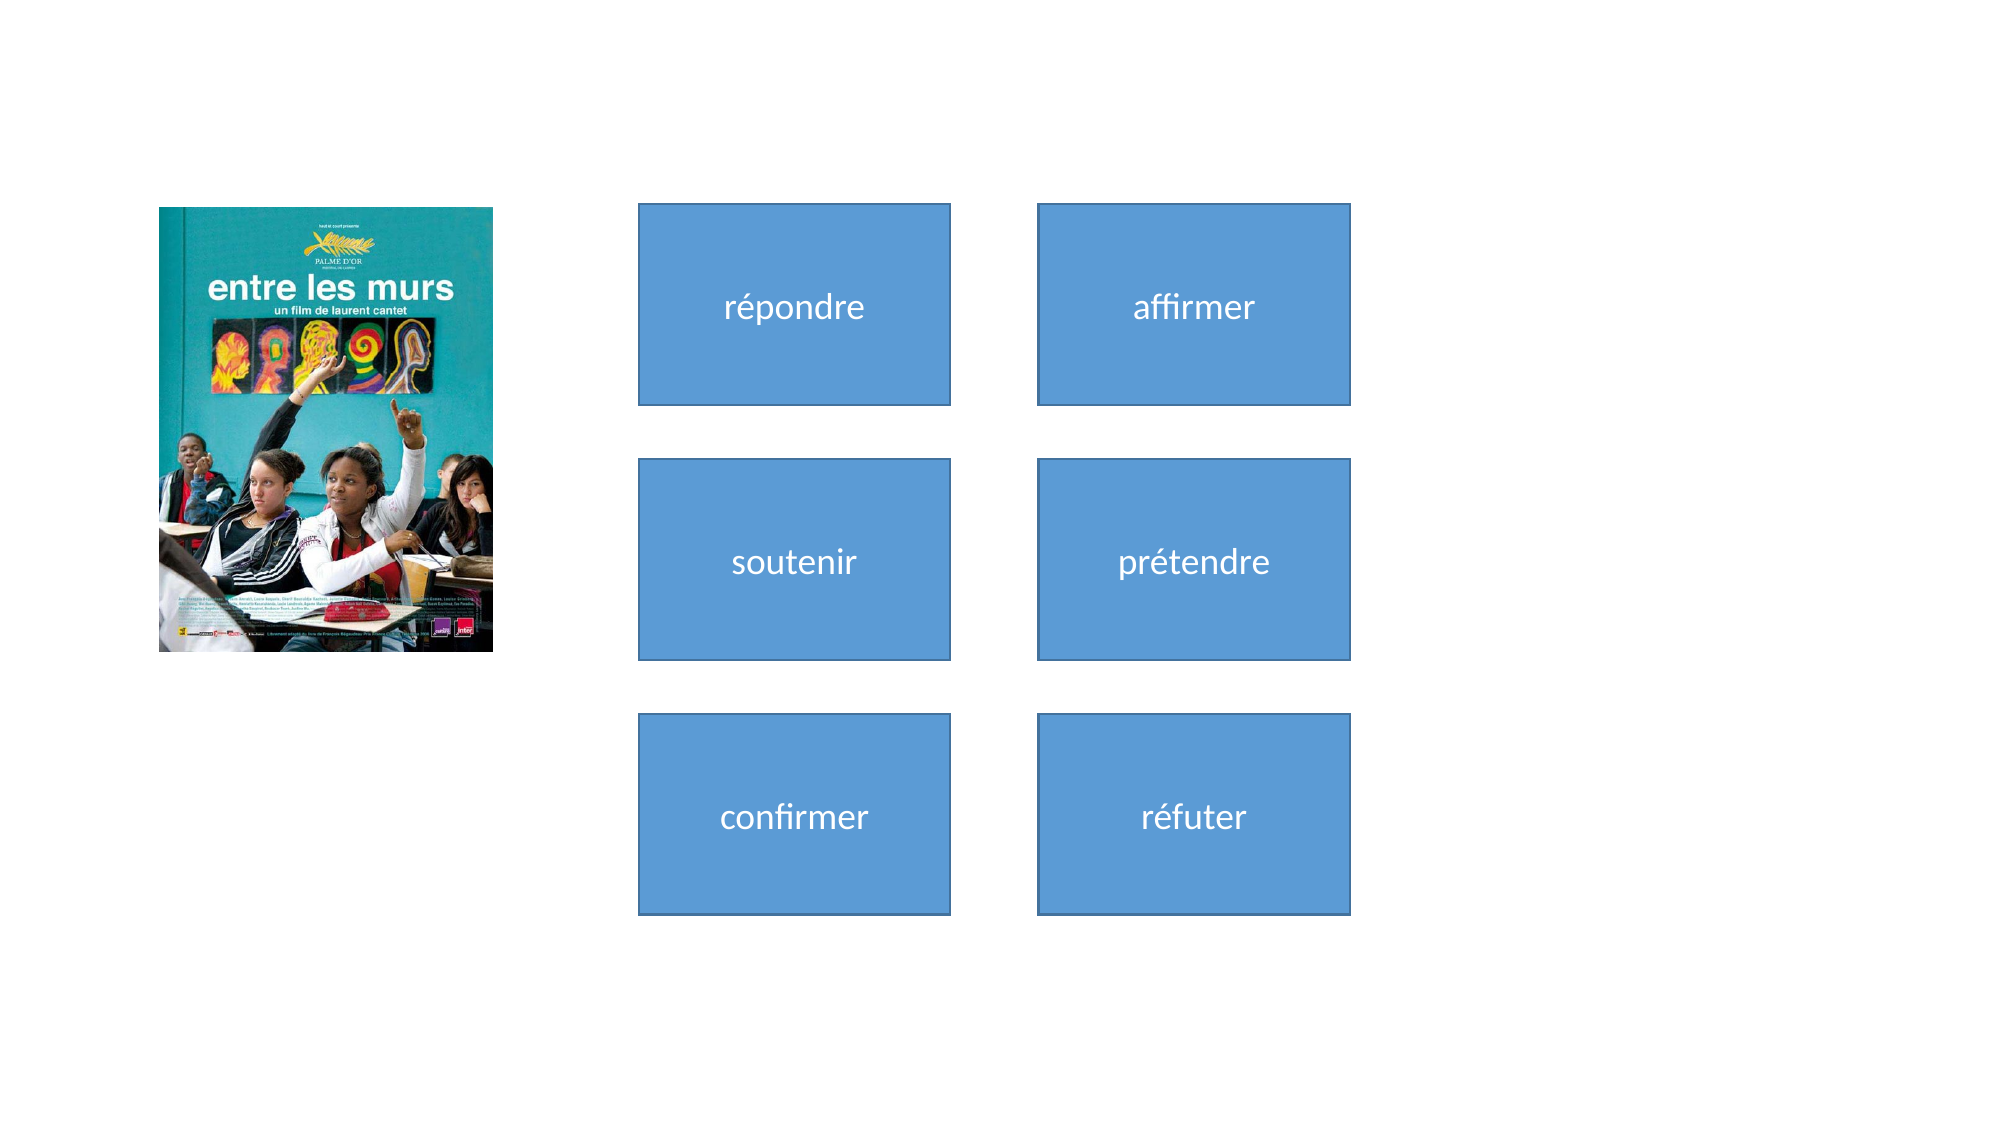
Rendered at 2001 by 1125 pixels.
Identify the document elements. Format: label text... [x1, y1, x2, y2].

text_box réfuter [1037, 713, 1351, 916]
text_box confirmer [638, 713, 951, 916]
picture [159, 207, 493, 652]
text_box affirmer [1037, 203, 1351, 406]
text_box répondre [638, 203, 951, 406]
text_box soutenir [638, 458, 951, 661]
text_box prétendre [1037, 458, 1351, 661]
